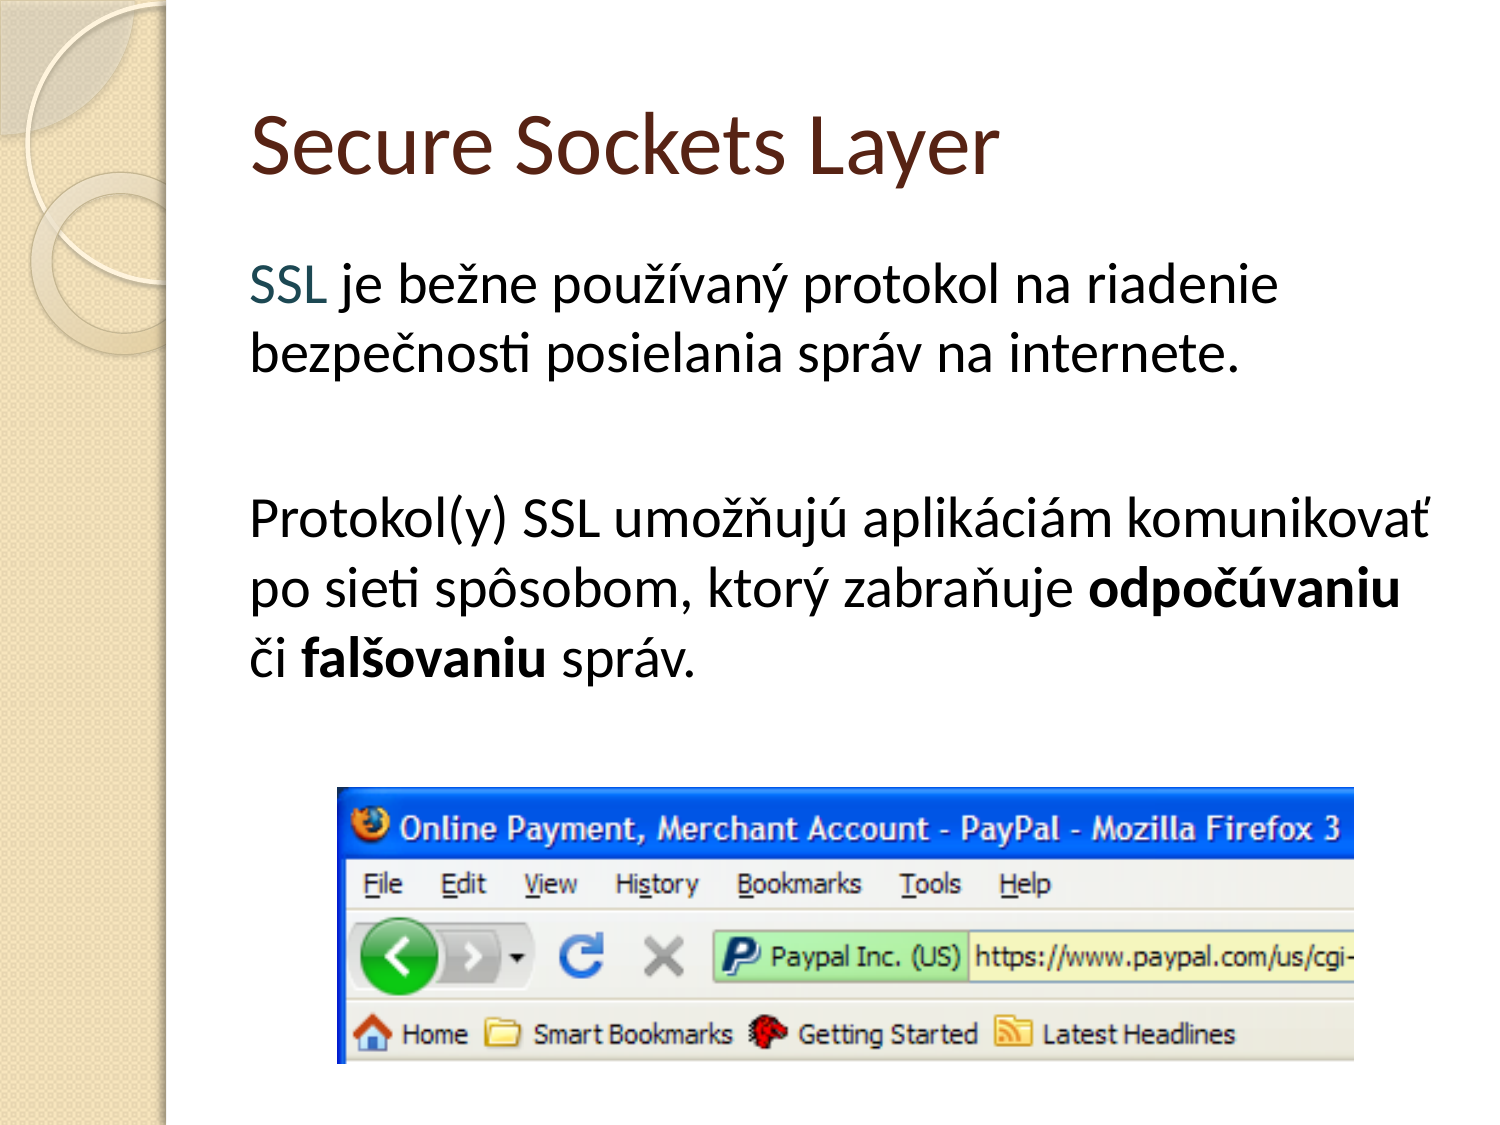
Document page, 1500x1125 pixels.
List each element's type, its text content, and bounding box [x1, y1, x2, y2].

list SSL je bežne používaný protokol na riadenie bezpečnosti posielania správ na internete. Protokol(y) SSL umožňujú aplikáciám komunikovať po sieti spôsobom, ktorý zabraňuje odpočúvaniu či falšovaniu správ. [174, 237, 1466, 1025]
picture [337, 787, 1355, 1065]
title Secure Sockets Layer [235, 45, 1466, 233]
